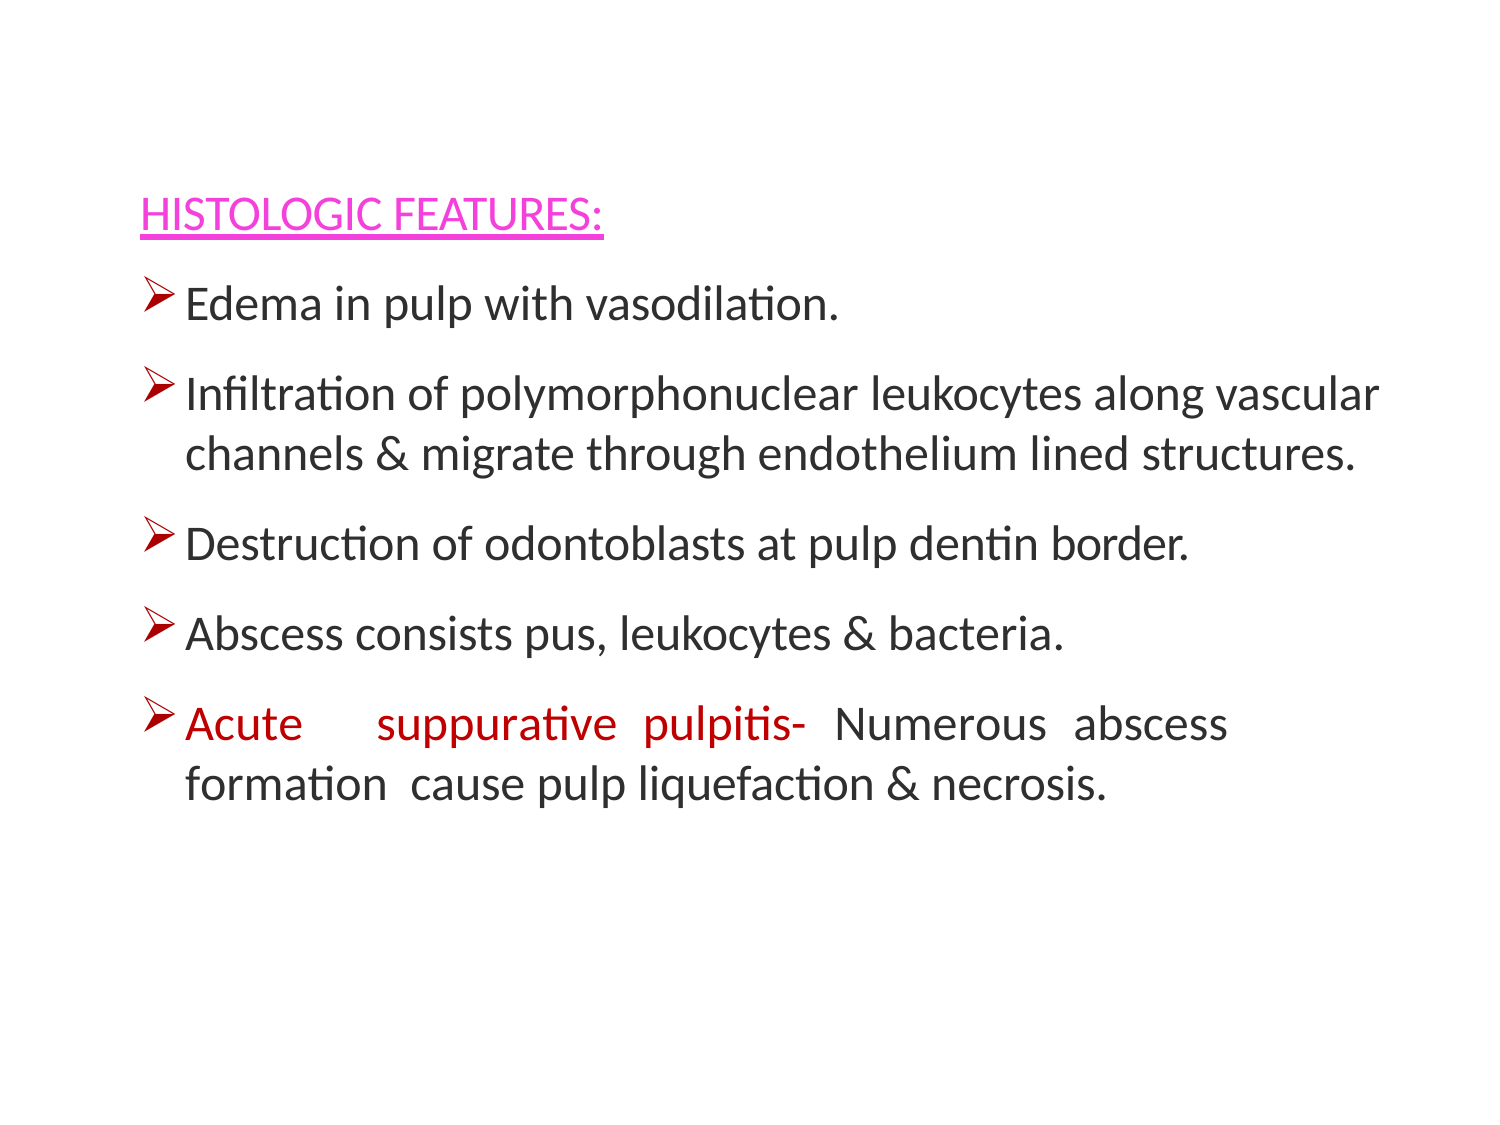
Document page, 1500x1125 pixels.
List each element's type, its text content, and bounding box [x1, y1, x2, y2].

text_box HISTOLOGIC FEATURES: Edema in pulp with vasodilation. Infiltration of polymorphonuclear leukocytes along vascular channels & migrate through endothelium lined structures. Destruction of odontoblasts at pulp dentin border. Abscess consists pus, leukocytes & bacteria. Acute suppurative pulpitis- Numerous abscess formation cause pulp liquefaction & necrosis. [137, 148, 1413, 811]
